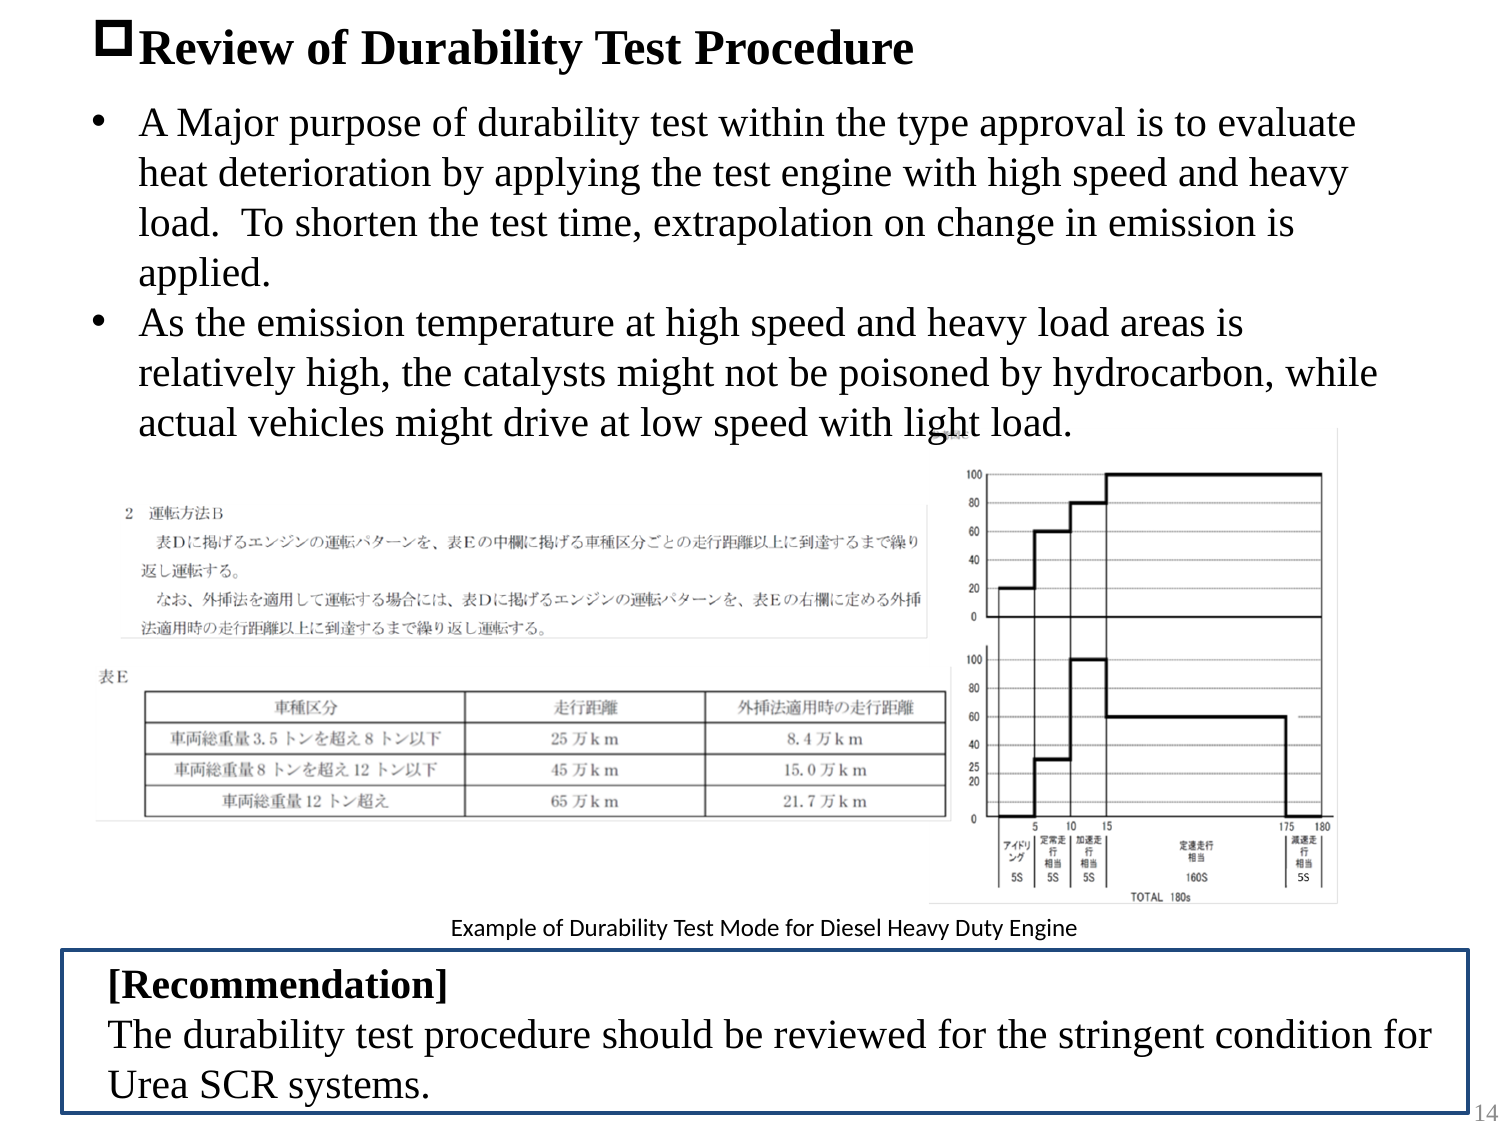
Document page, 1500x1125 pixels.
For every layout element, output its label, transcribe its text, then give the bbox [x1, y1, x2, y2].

text_box Review of Durability Test Procedure [76, 7, 1483, 82]
slide_number 14 [1163, 1081, 1500, 1125]
text_box Example of Durability Test Mode for Diesel Heavy Duty Engine [274, 904, 1256, 950]
text_box [Recommendation] The durability test procedure should be reviewed for the stringent condition for Urea SCR systems. [60, 948, 1470, 1115]
text_box A Major purpose of durability test within the type approval is to evaluate heat deterioration by applying the test engine with high speed and heavy load. To shorten the test time, extrapolation on change in emission is applied. As the emission temperature at high speed and heavy load areas is relatively high, the catalysts might not be poisoned by hydrocarbon, while actual vehicles might drive at low speed with light load. [76, 87, 1424, 453]
picture [94, 426, 1339, 905]
